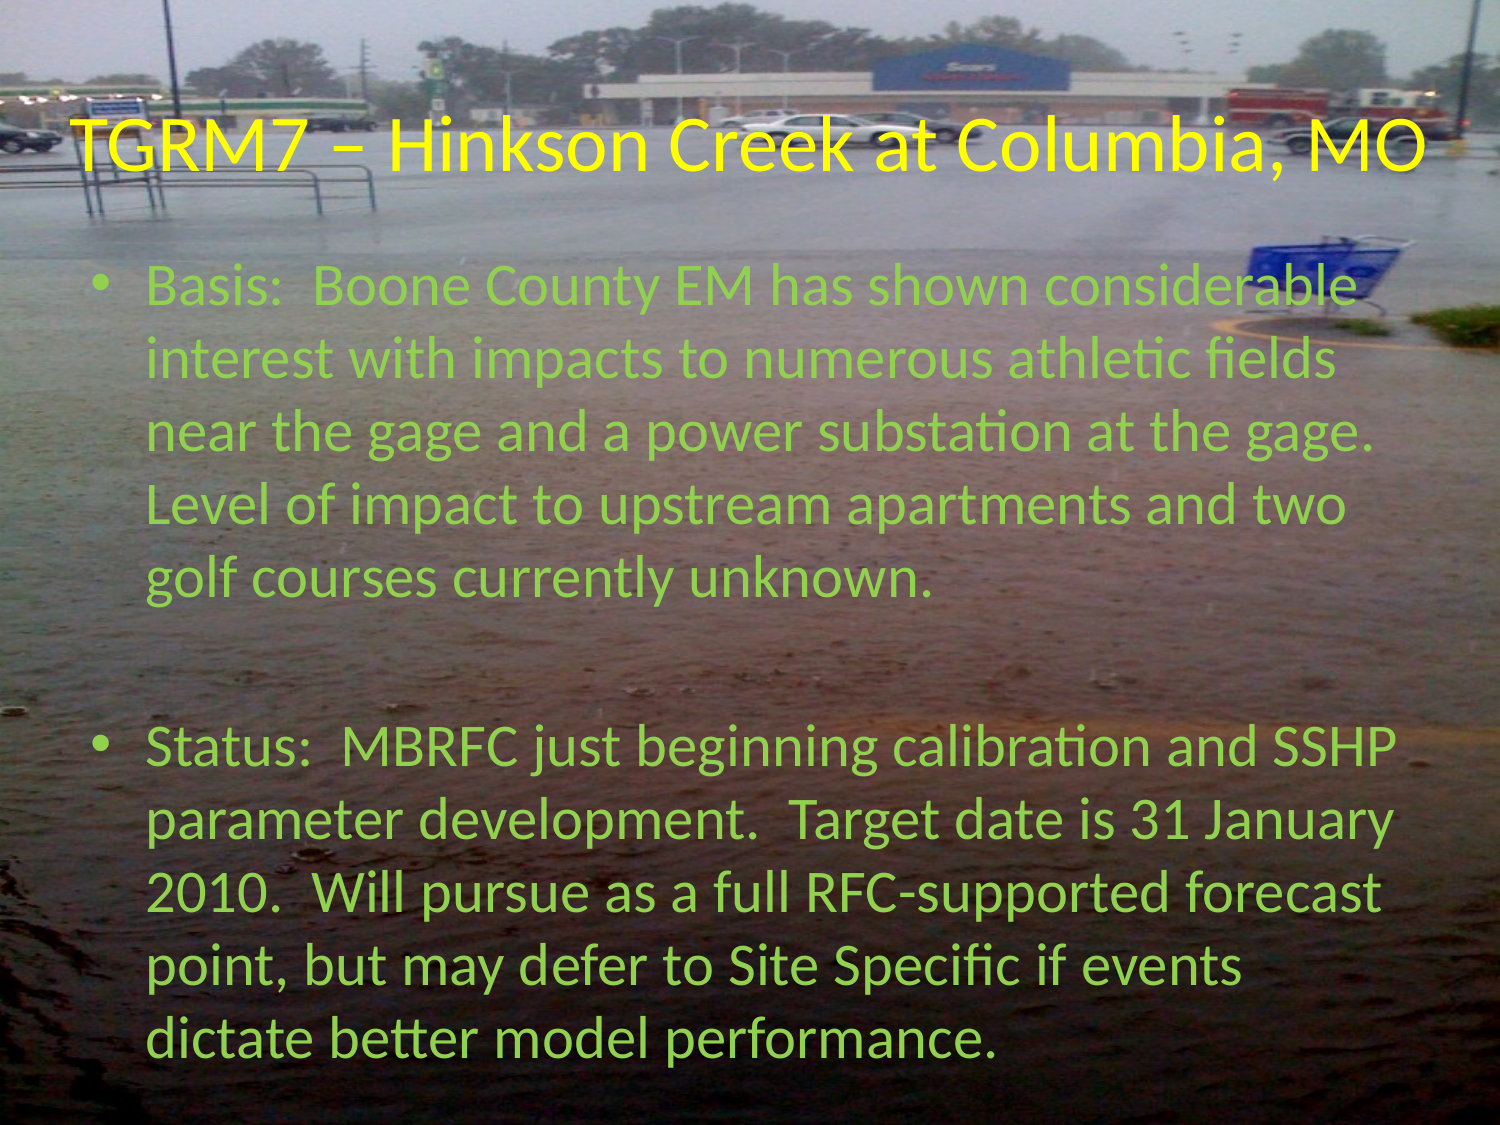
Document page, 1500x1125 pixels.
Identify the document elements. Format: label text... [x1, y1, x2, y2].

list Basis: Boone County EM has shown considerable interest with impacts to numerous athletic fields near the gage and a power substation at the gage. Level of impact to upstream apartments and two golf courses currently unknown. Status: MBRFC just beginning calibration and SSHP parameter development. Target date is 31 January 2010. Will pursue as a full RFC-supported forecast point, but may defer to Site Specific if events dictate better model performance. [75, 237, 1425, 1096]
title TGRM7 – Hinkson Creek at Columbia, MO [24, 45, 1475, 233]
picture [0, 0, 1500, 1125]
